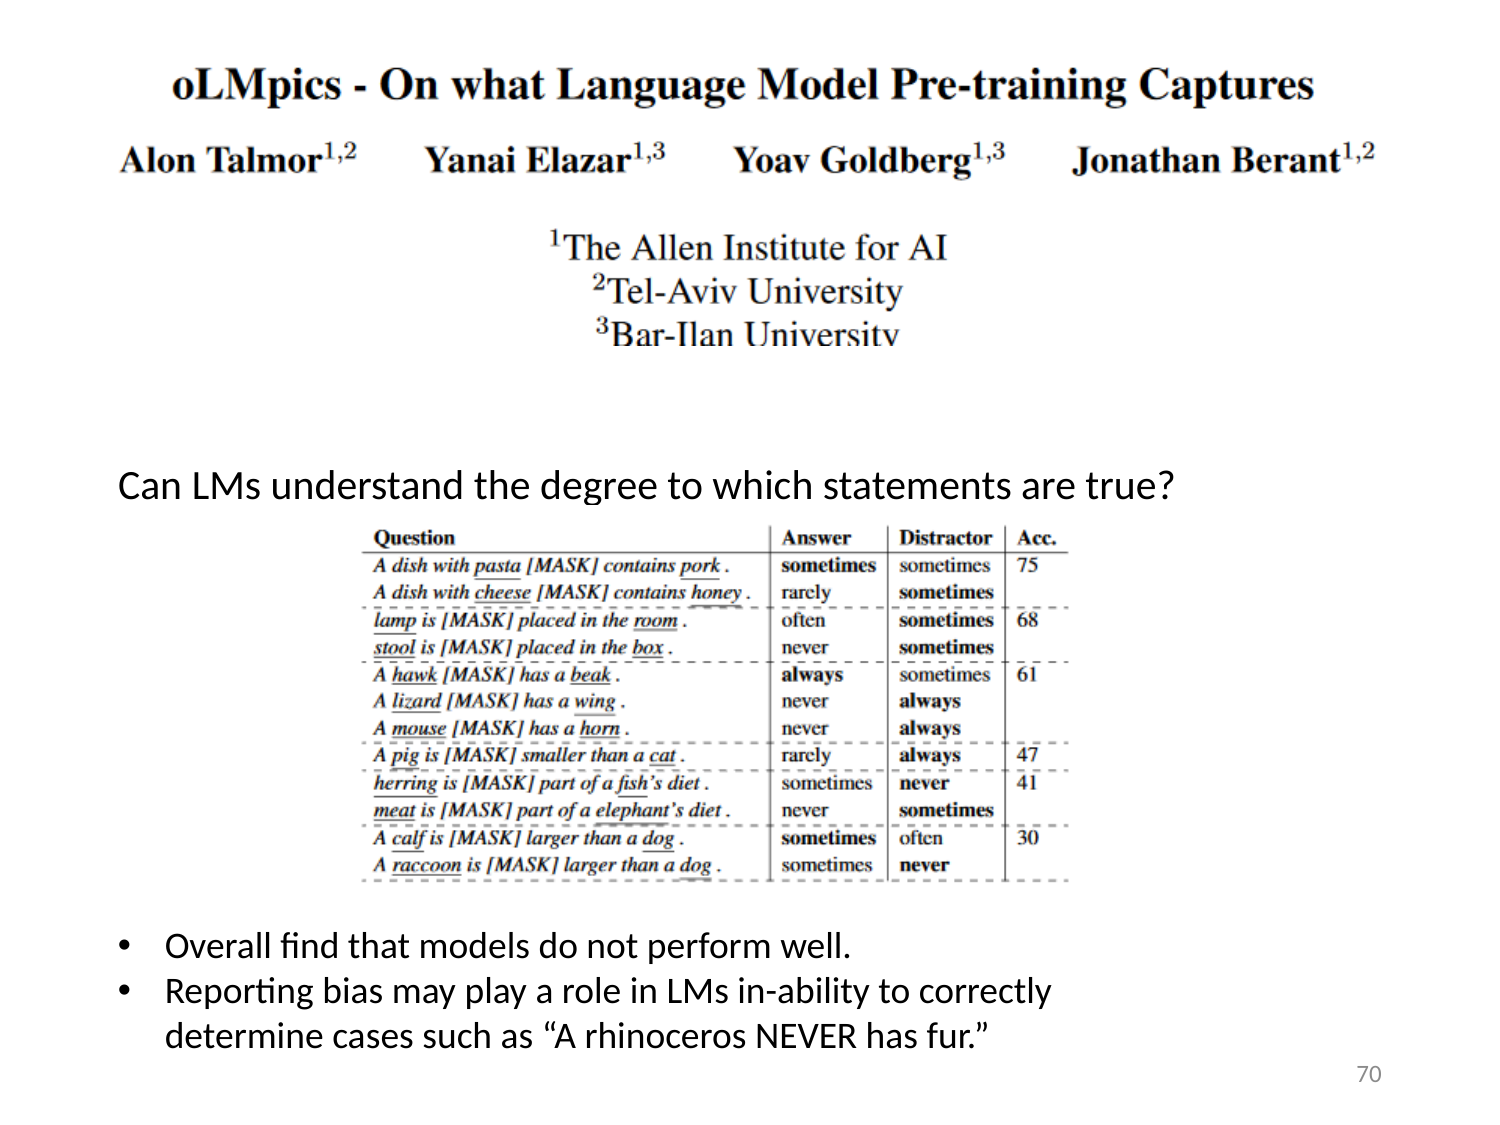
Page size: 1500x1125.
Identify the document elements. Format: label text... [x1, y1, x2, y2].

list Can LMs understand the degree to which statements are true? [103, 346, 1397, 1014]
picture [332, 505, 1111, 912]
picture [35, 29, 1497, 346]
text_box Overall find that models do not perform well. Reporting bias may play a role in LMs in-ability to correctly determine cases such as “A rhinoceros NEVER has fur.” [103, 914, 1178, 1064]
slide_number 70 [1059, 1042, 1397, 1103]
